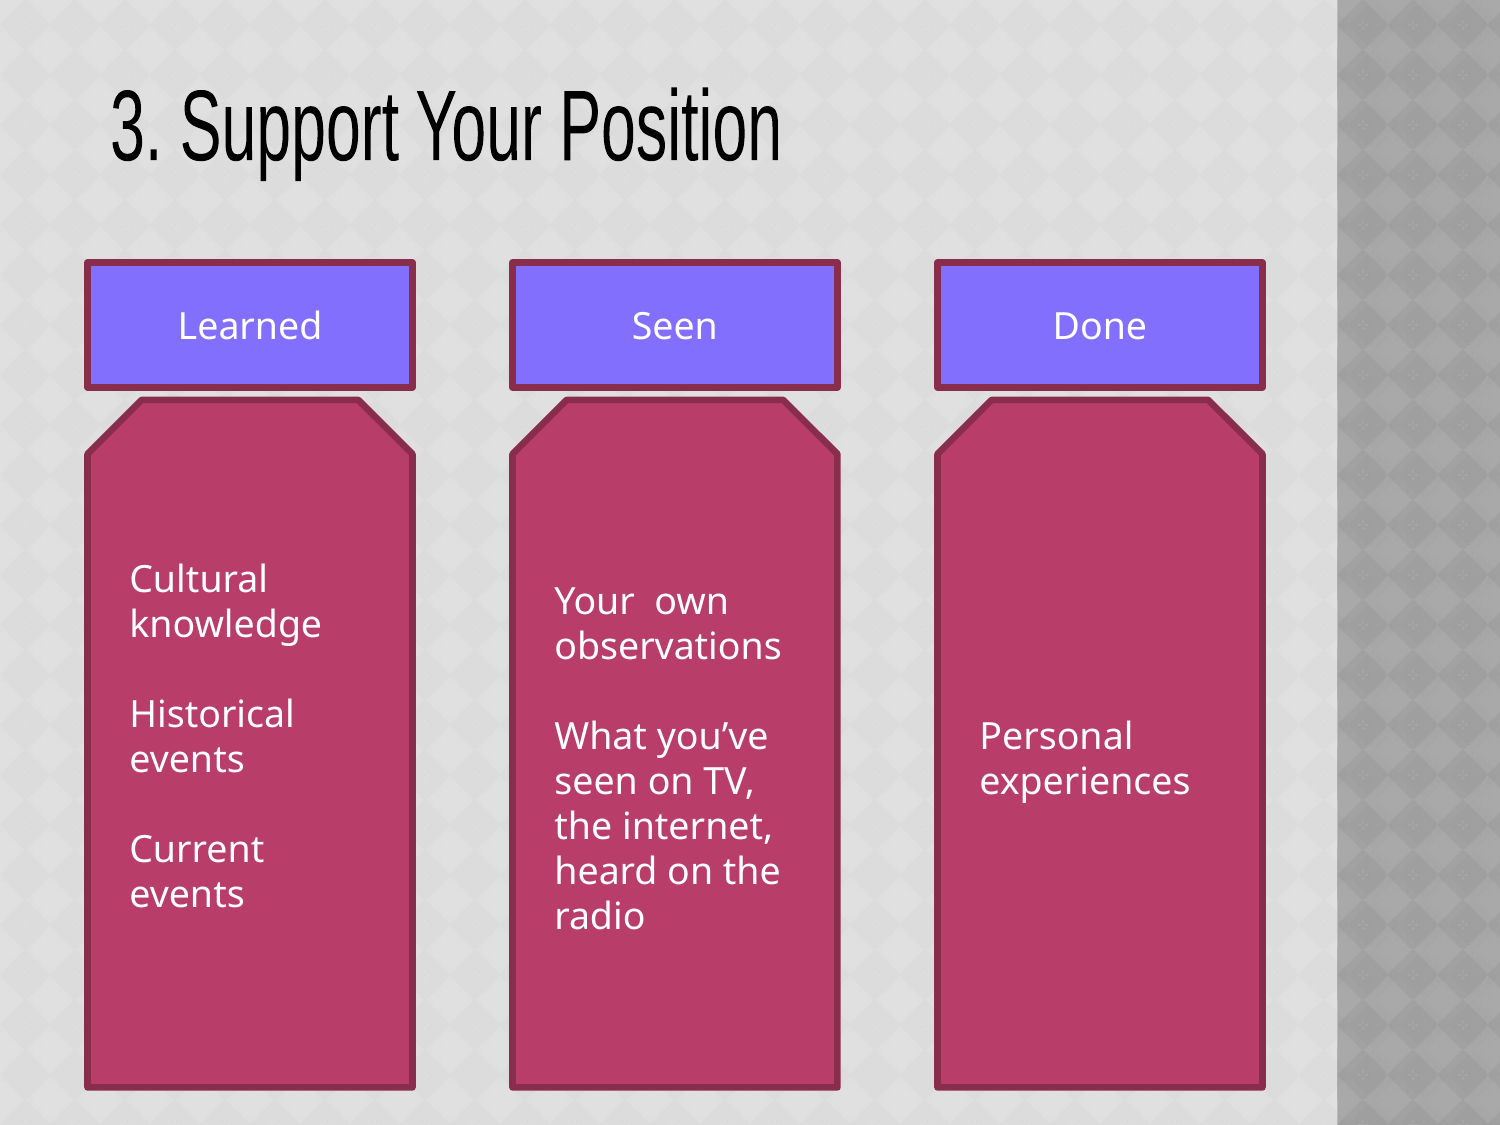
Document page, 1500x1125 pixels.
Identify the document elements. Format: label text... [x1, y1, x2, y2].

text_box Your own observations What you’ve seen on TV, the internet, heard on the radio [509, 398, 841, 1091]
text_box Personal experiences [934, 398, 1266, 1091]
text_box Cultural knowledge Historical events Current events [84, 398, 416, 1091]
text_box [87, 262, 1263, 388]
